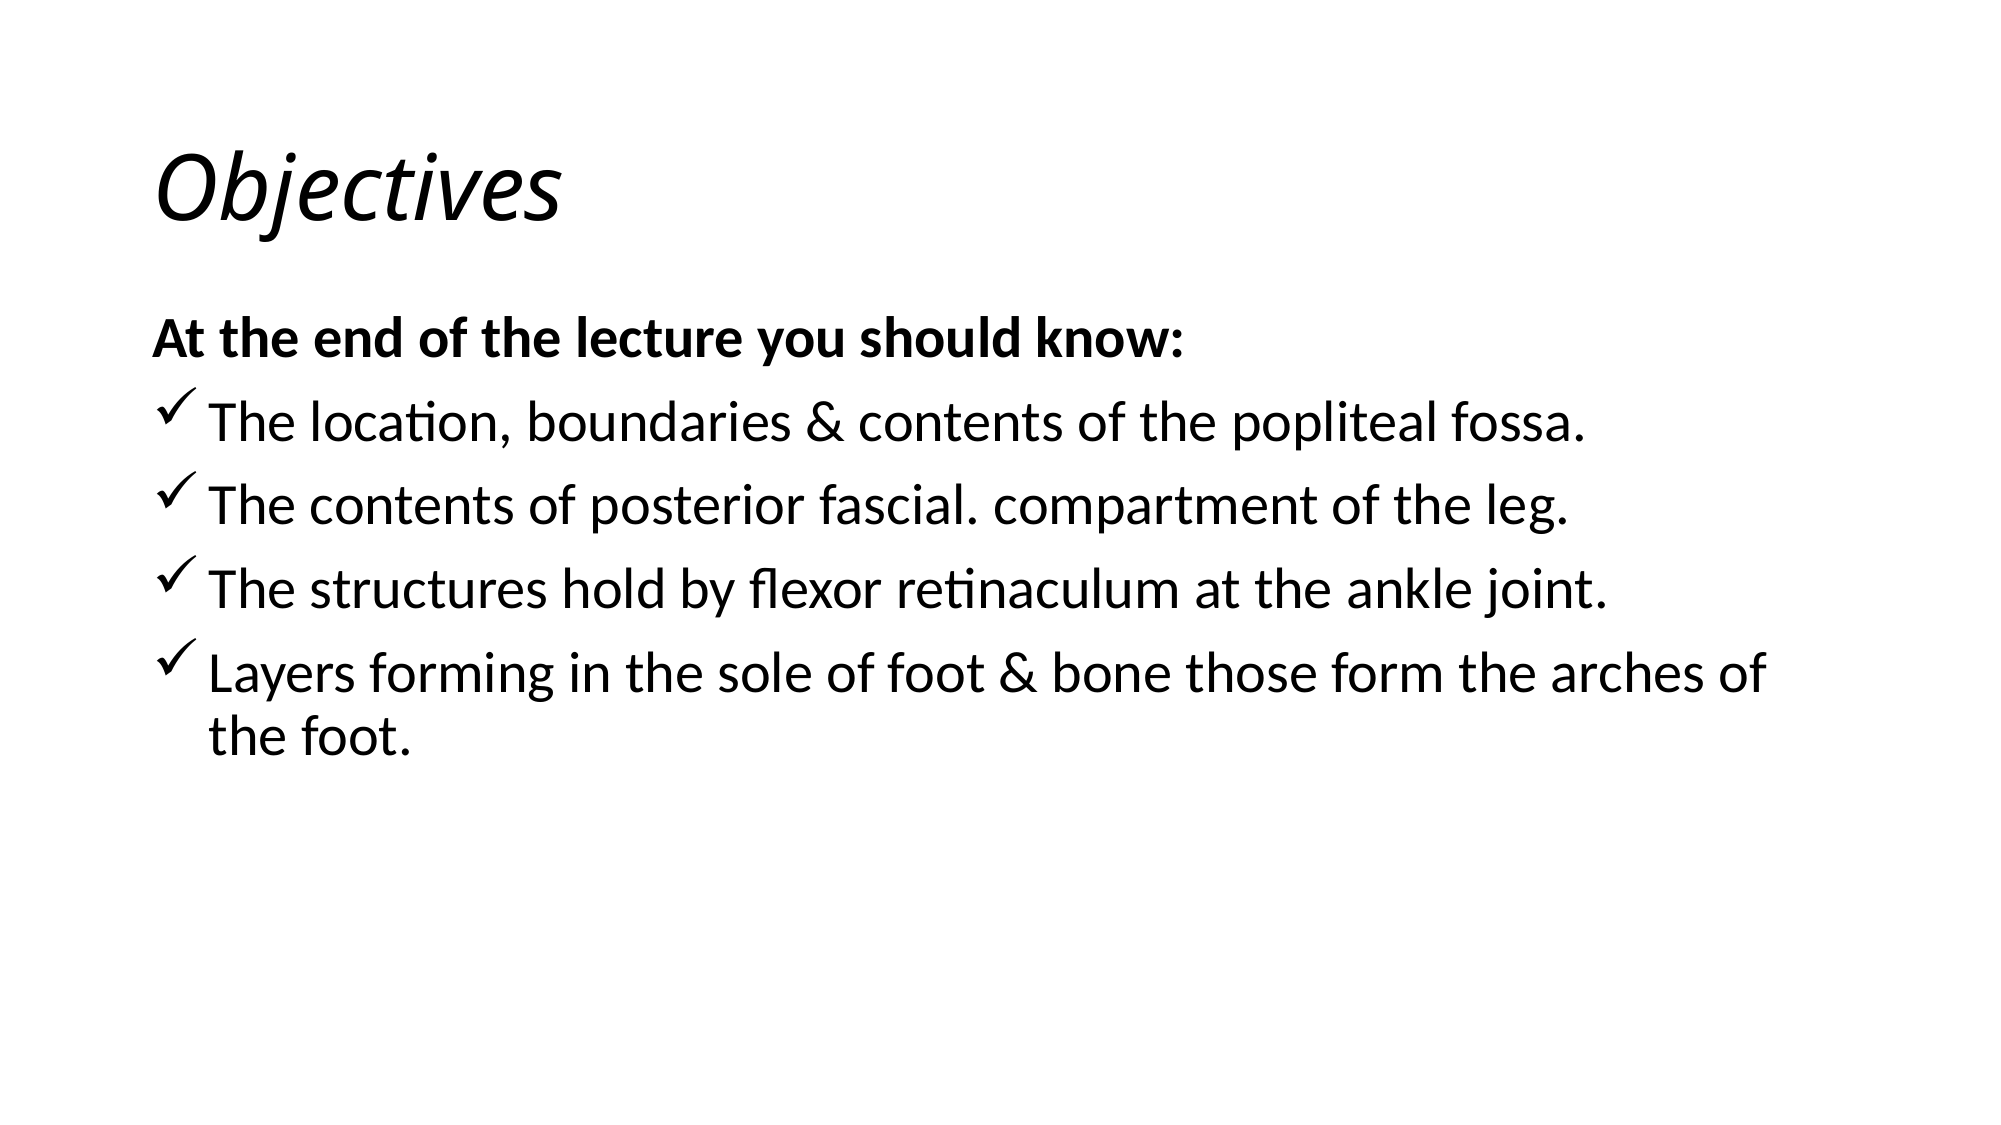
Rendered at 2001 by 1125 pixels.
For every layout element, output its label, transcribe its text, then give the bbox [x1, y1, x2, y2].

title Objectives [137, 82, 1863, 299]
list At the end of the lecture you should know: The location, boundaries & contents of the popliteal fossa. The contents of posterior fascial. compartment of the leg. The structures hold by flexor retinaculum at the ankle joint. Layers forming in the sole of foot & bone those form the arches of the foot. [137, 299, 1863, 1014]
